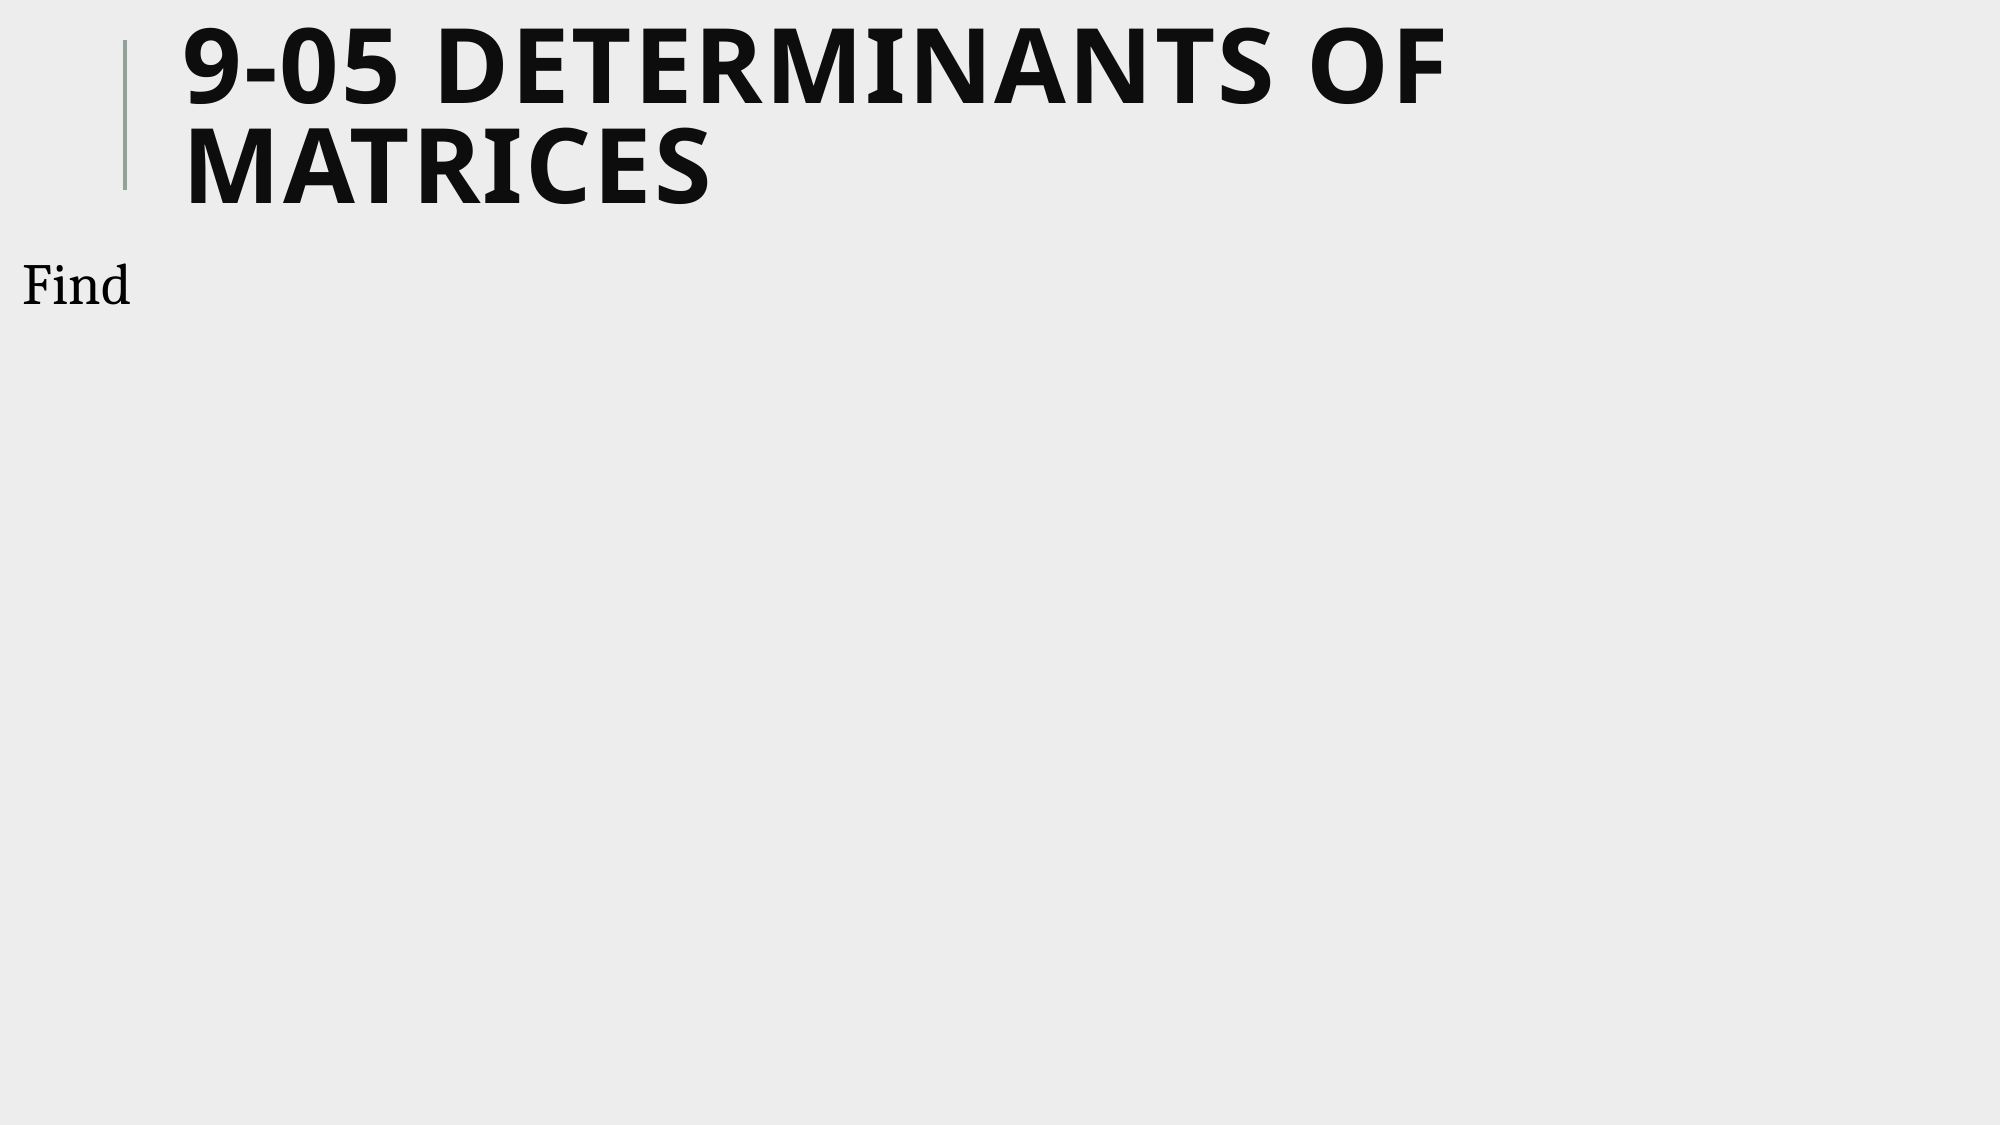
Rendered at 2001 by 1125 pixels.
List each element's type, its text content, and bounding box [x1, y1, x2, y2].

title 9-05 Determinants of Matrices [168, 0, 2000, 247]
